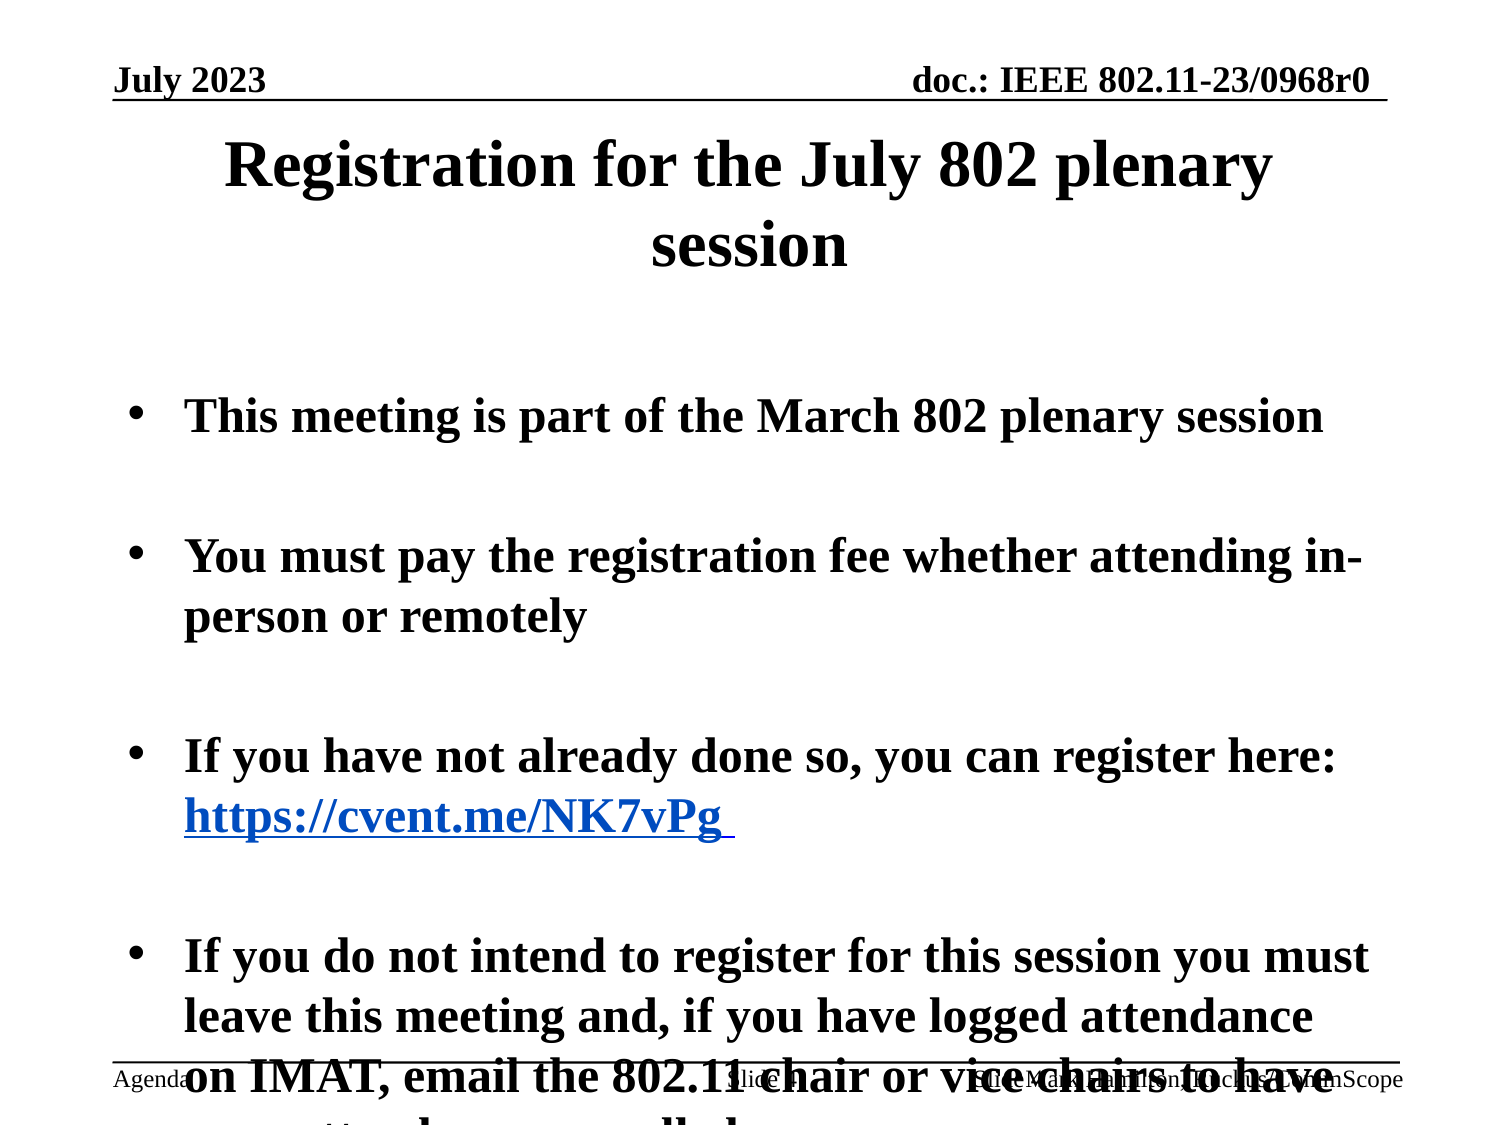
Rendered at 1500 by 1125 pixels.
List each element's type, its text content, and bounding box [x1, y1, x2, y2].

list This meeting is part of the March 802 plenary session You must pay the registration fee whether attending in-person or remotely If you have not already done so, you can register here: https://cvent.me/NK7vPg If you do not intend to register for this session you must leave this meeting and, if you have logged attendance on IMAT, email the 802.11 chair or vice chairs to have your attendance cancelled [112, 375, 1388, 938]
slide_number Slide 4 [950, 1062, 1066, 1122]
title Registration for the July 802 plenary session [112, 112, 1388, 288]
